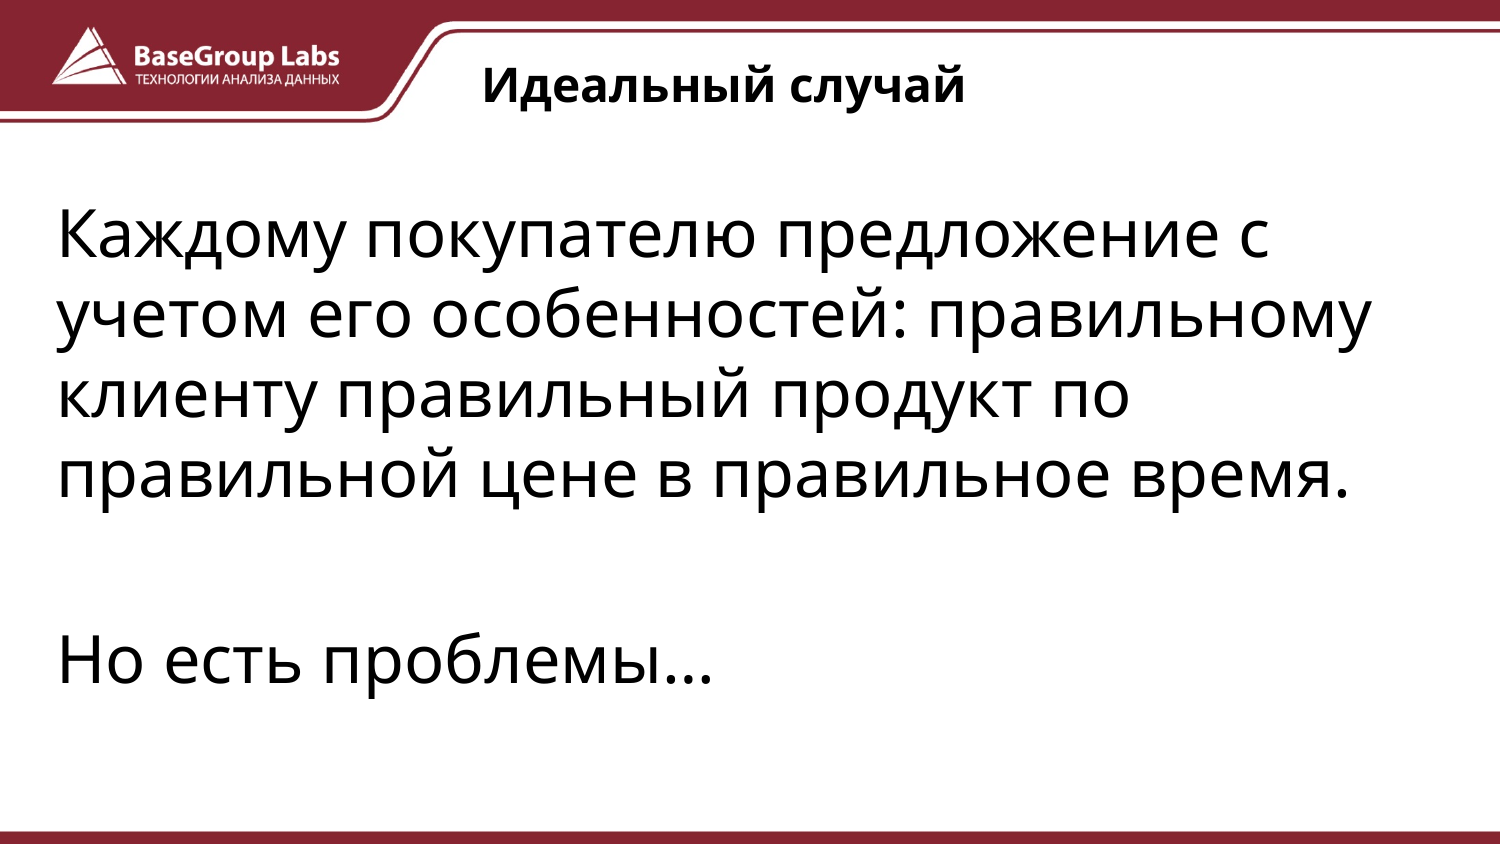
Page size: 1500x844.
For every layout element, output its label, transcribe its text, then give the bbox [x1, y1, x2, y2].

list Каждому покупателю предложение с учетом его особенностей: правильному клиенту правильный продукт по правильной цене в правильное время. Но есть проблемы… [41, 183, 1459, 762]
title Идеальный случай [466, 43, 1463, 124]
picture [0, 0, 1500, 844]
